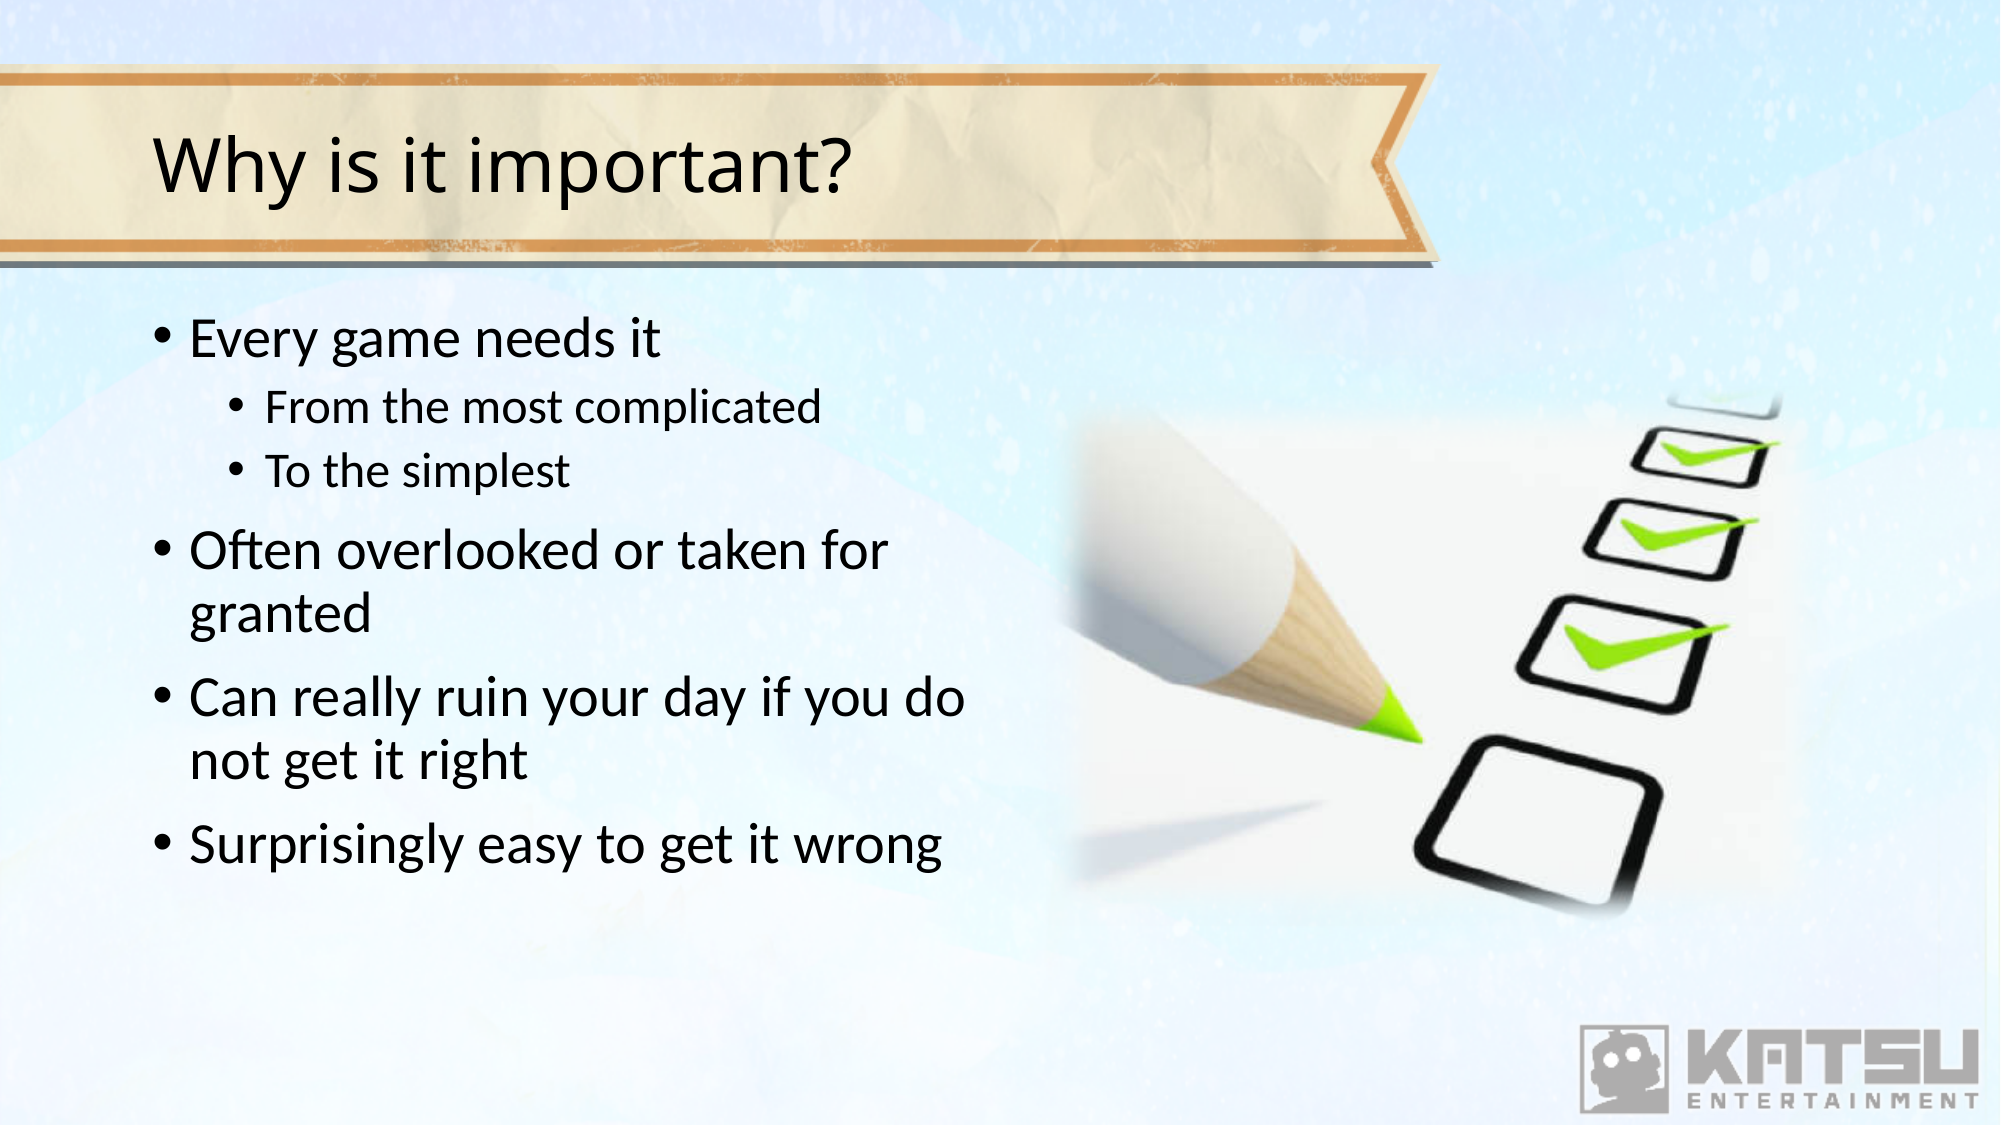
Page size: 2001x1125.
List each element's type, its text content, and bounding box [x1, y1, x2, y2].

picture [0, 0, 2001, 1125]
title Why is it important? [137, 59, 1863, 278]
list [1046, 386, 1829, 926]
list Every game needs it From the most complicated To the simplest Often overlooked or taken for granted Can really ruin your day if you do not get it right Surprisingly easy to get it wrong [137, 299, 988, 1014]
